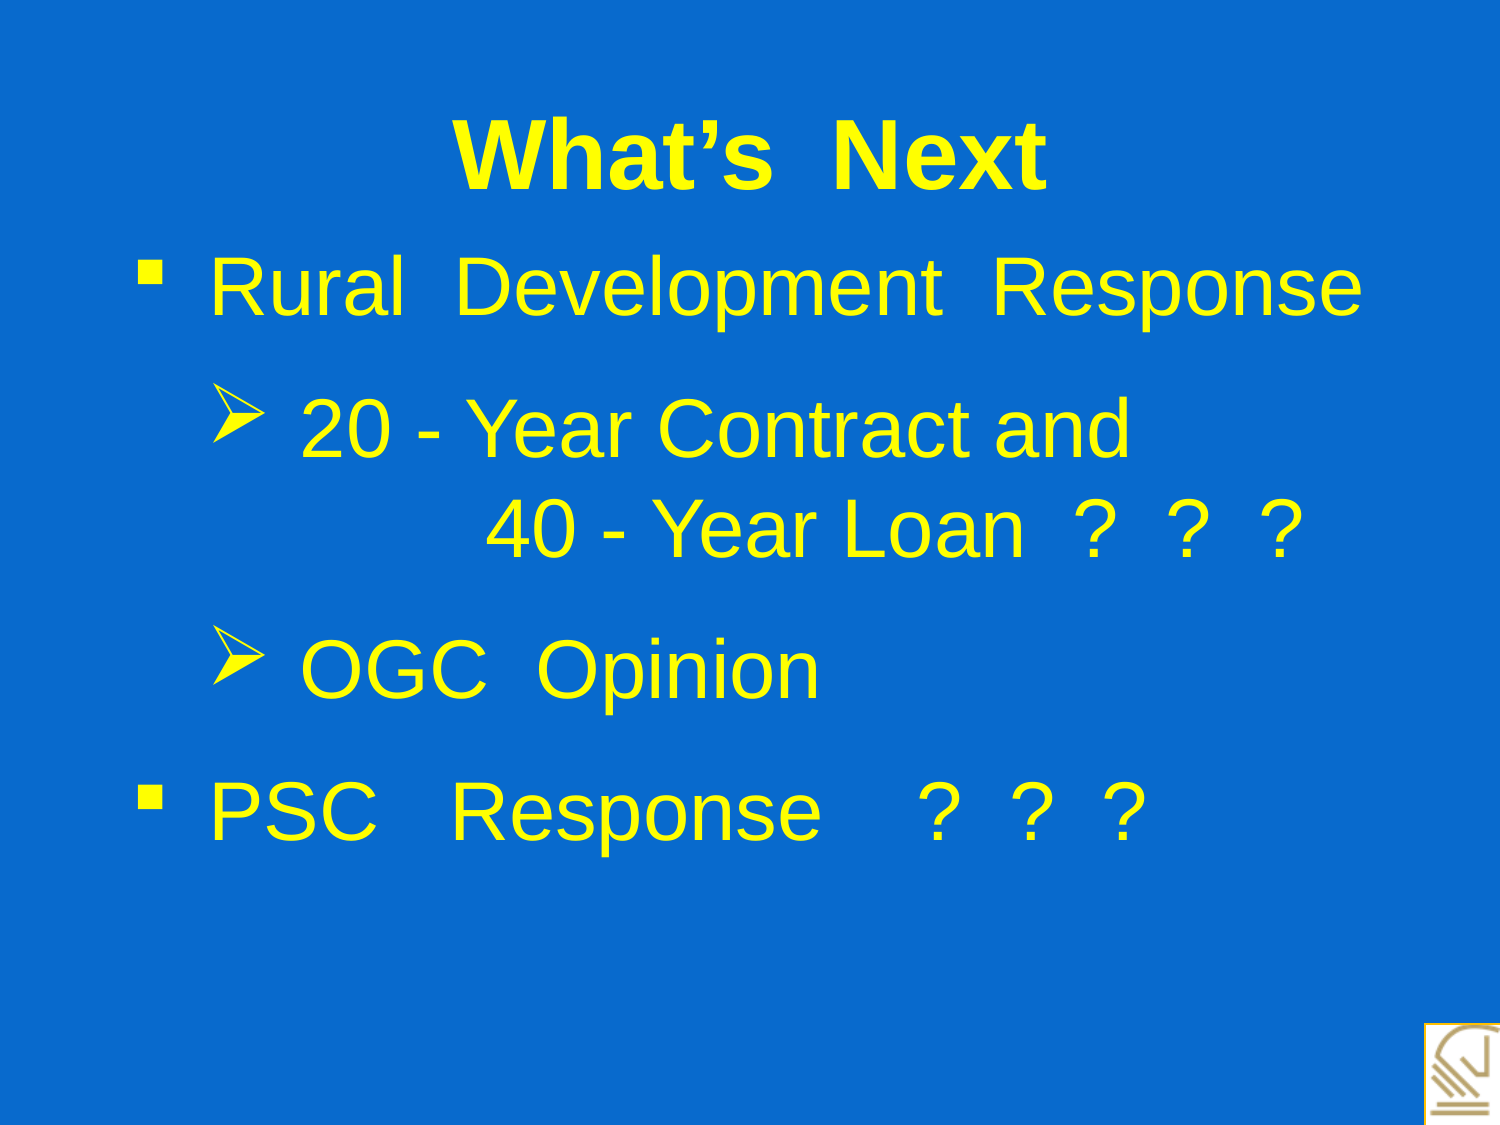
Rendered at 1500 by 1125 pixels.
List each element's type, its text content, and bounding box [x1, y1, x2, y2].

picture [1425, 1024, 1500, 1125]
text_box Rural Development Response 20 - Year Contract and 40 - Year Loan ? ? ? OGC Opinion PSC Response ? ? ? [43, 224, 1457, 1125]
title What’s Next [0, 50, 1500, 250]
